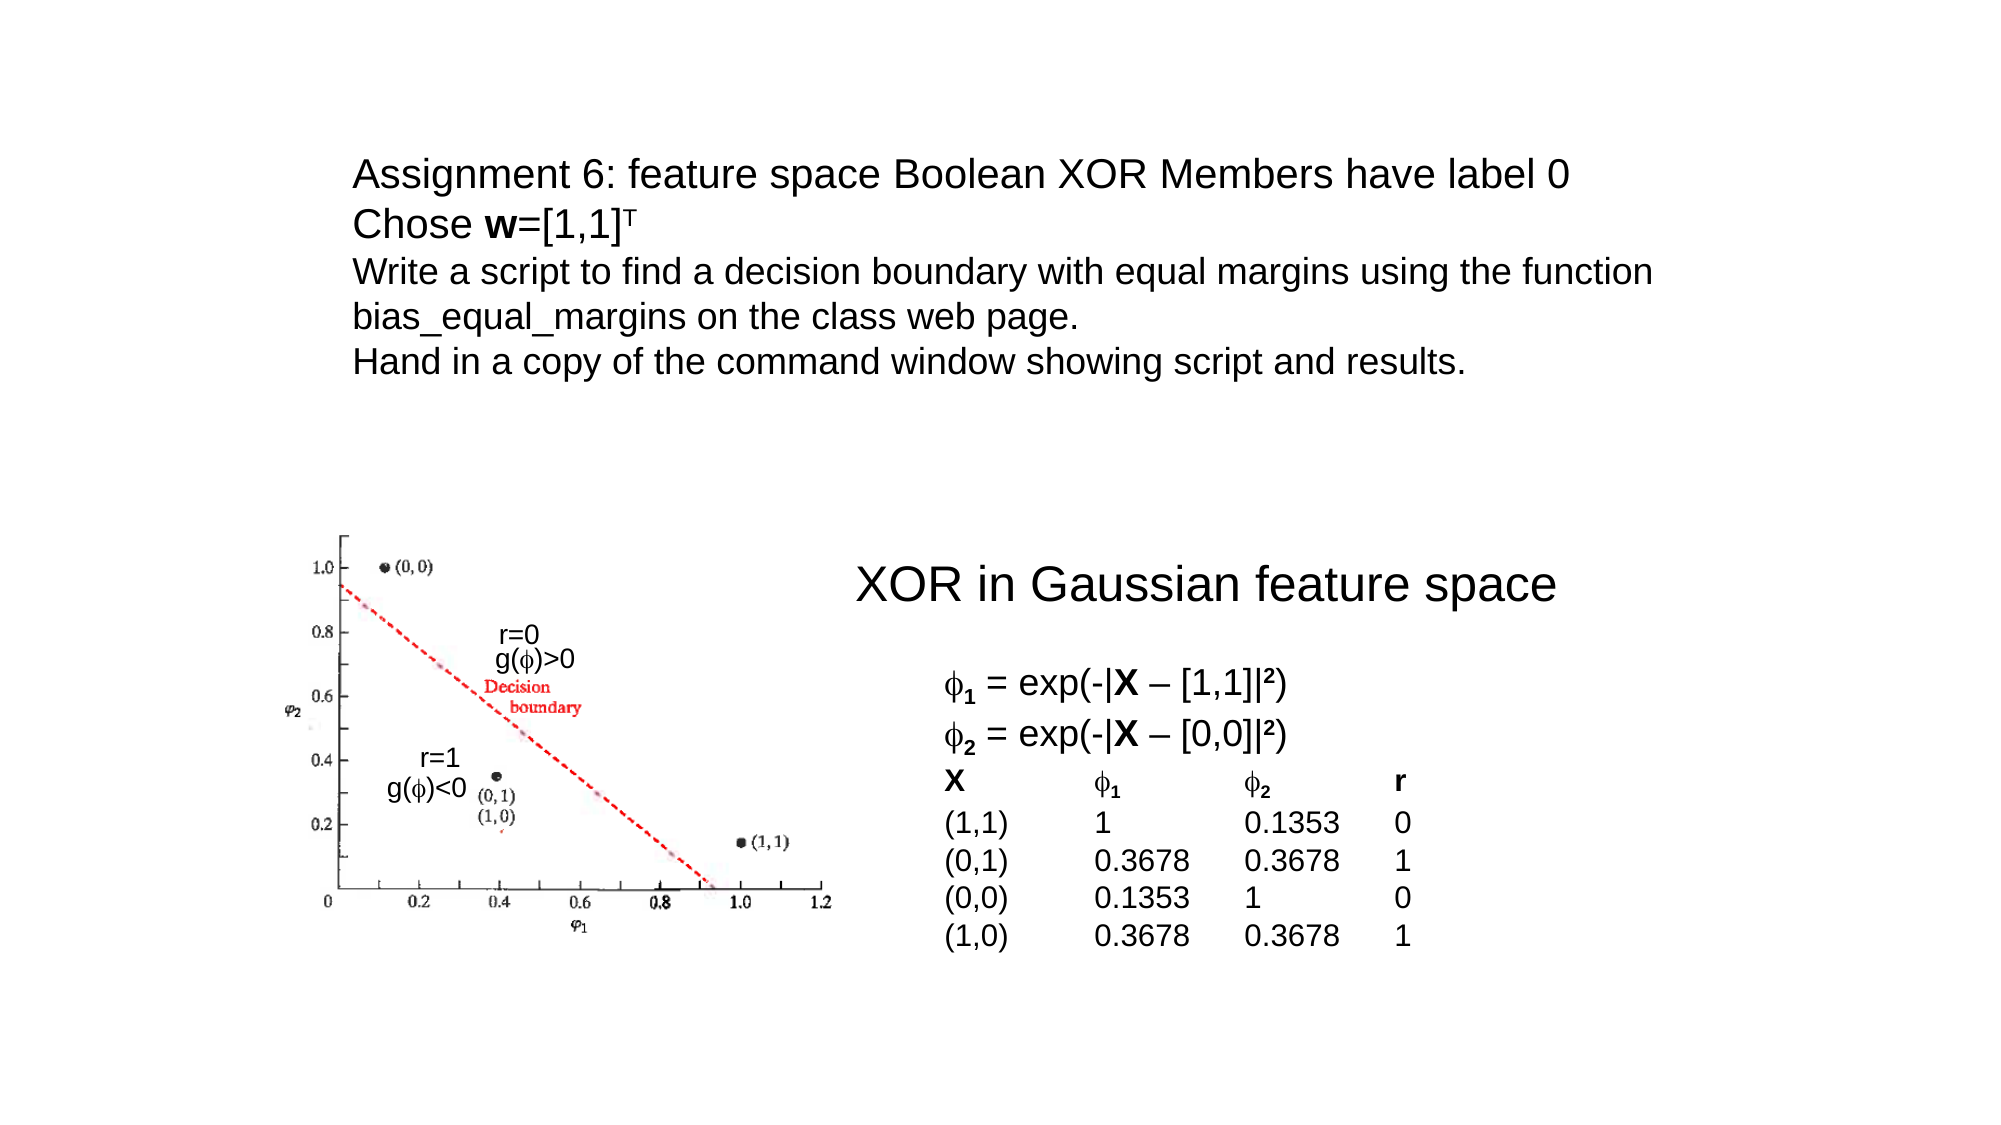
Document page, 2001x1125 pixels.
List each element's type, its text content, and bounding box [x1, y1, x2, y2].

text_box XOR in Gaussian feature space [840, 543, 1574, 619]
text_box f1 = exp(-|X – [1,1]|2) f2 = exp(-|X – [0,0]|2) X f1 f2 r (1,1) 1 0.1353 0 (0,1) 0.3678 0.3678 1 (0,0) 0.1353 1 0 (1,0) 0.3678 0.3678 1 [929, 650, 1484, 960]
text_box Assignment 6: feature space Boolean XOR Members have label 0 Chose w=[1,1]T Write a script to find a decision boundary with equal margins using the function bias_equal_margins on the class web page. Hand in a copy of the command window showing script and results. [337, 139, 1713, 390]
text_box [282, 531, 833, 938]
